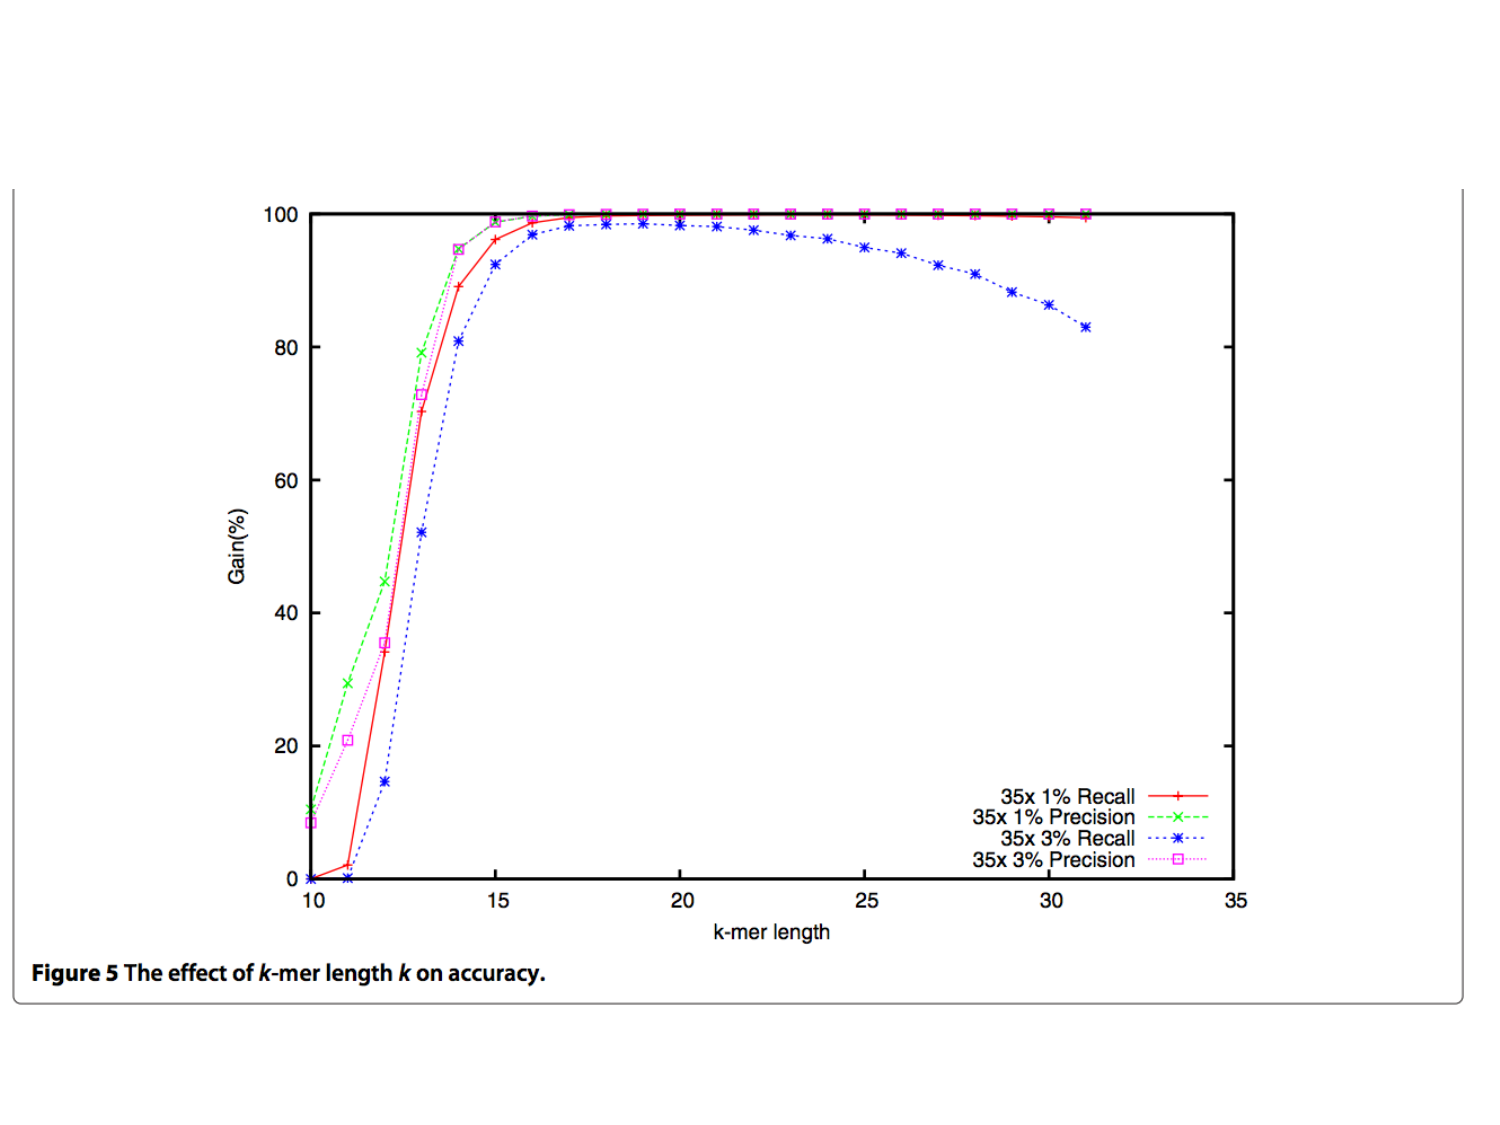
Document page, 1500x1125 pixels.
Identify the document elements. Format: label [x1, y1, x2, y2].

list [0, 189, 1483, 1006]
